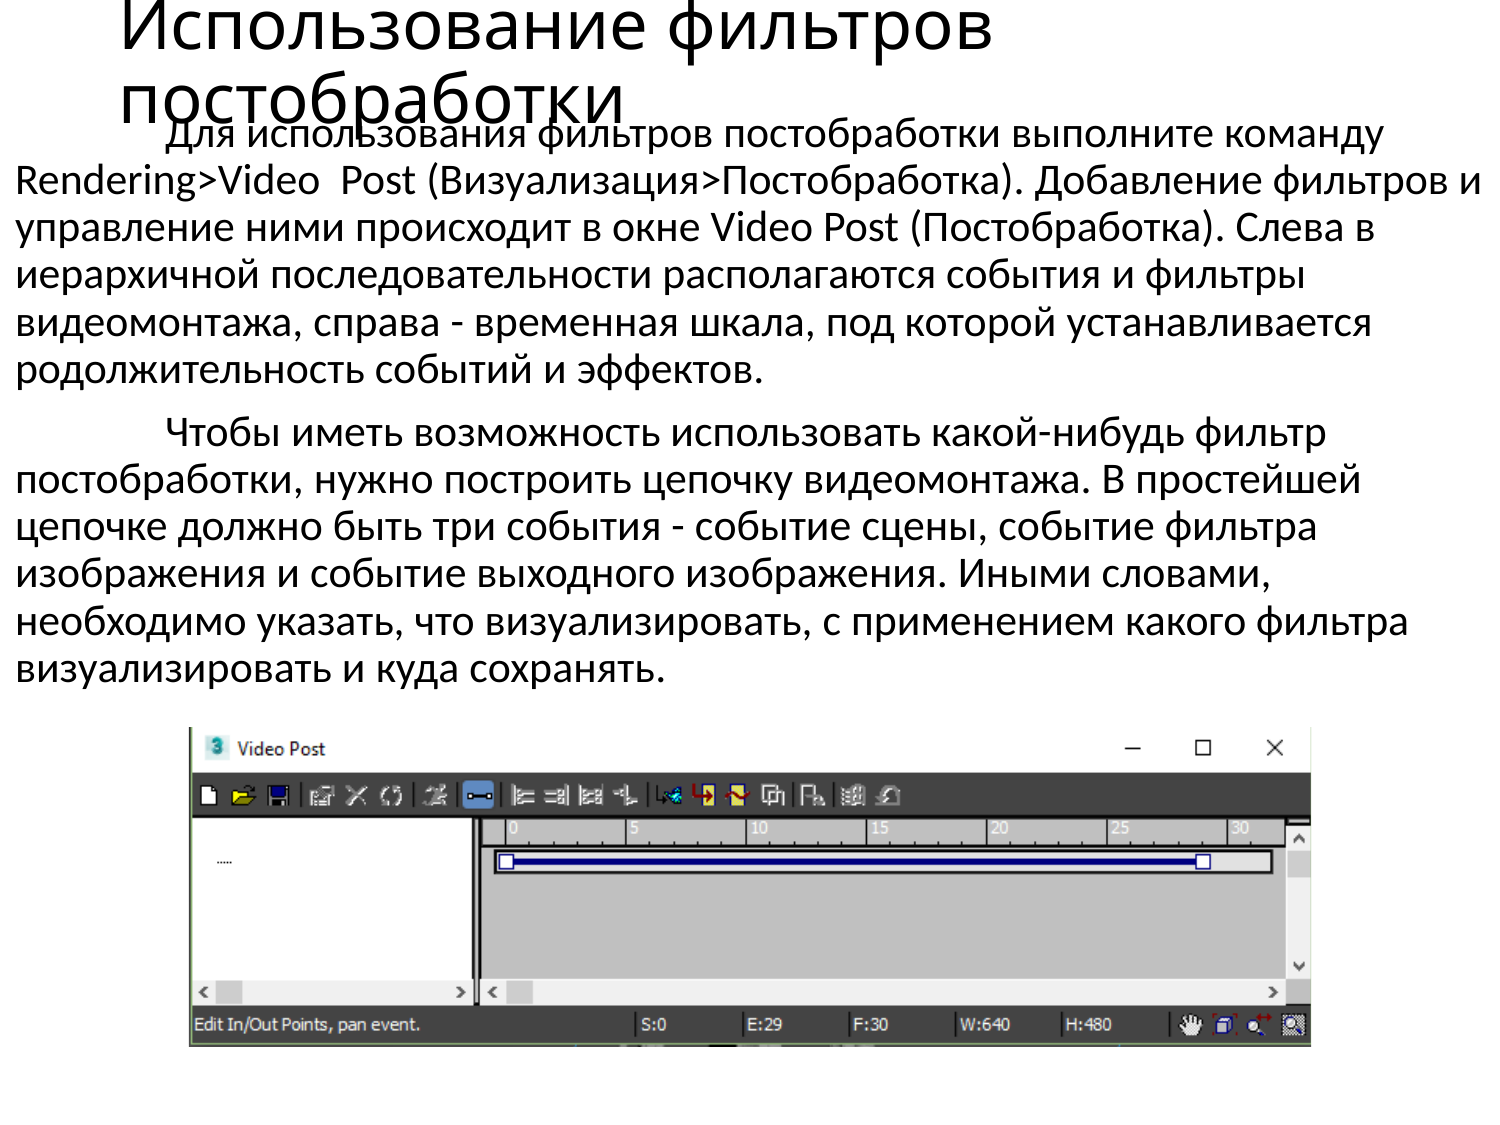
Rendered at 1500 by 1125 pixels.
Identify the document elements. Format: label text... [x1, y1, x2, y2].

picture [188, 727, 1312, 1047]
title Использование фильтров постобработки [103, 0, 1397, 101]
list Для использования фильтров постобработки выполните команду Rendering>Video Post (Визуализация>Постобработка). Добавление фильтров и управление ними происходит в окне Video Post (Постобработка). Слева в иерархичной последовательности располагаются события и фильтры видеомонтажа, справа - временная шкала, под которой устанавливается родолжительность событий и эффектов. Чтобы иметь возможность использовать какой-нибудь фильтр постобработки, нужно построить цепочку видеомонтажа. В простейшей цепочке должно быть три события - событие сцены, событие фильтра изображения и событие выходного изображения. Иными словами, необходимо указать, что визуализировать, с применением какого фильтра визуализировать и куда сохранять. [0, 101, 1500, 816]
